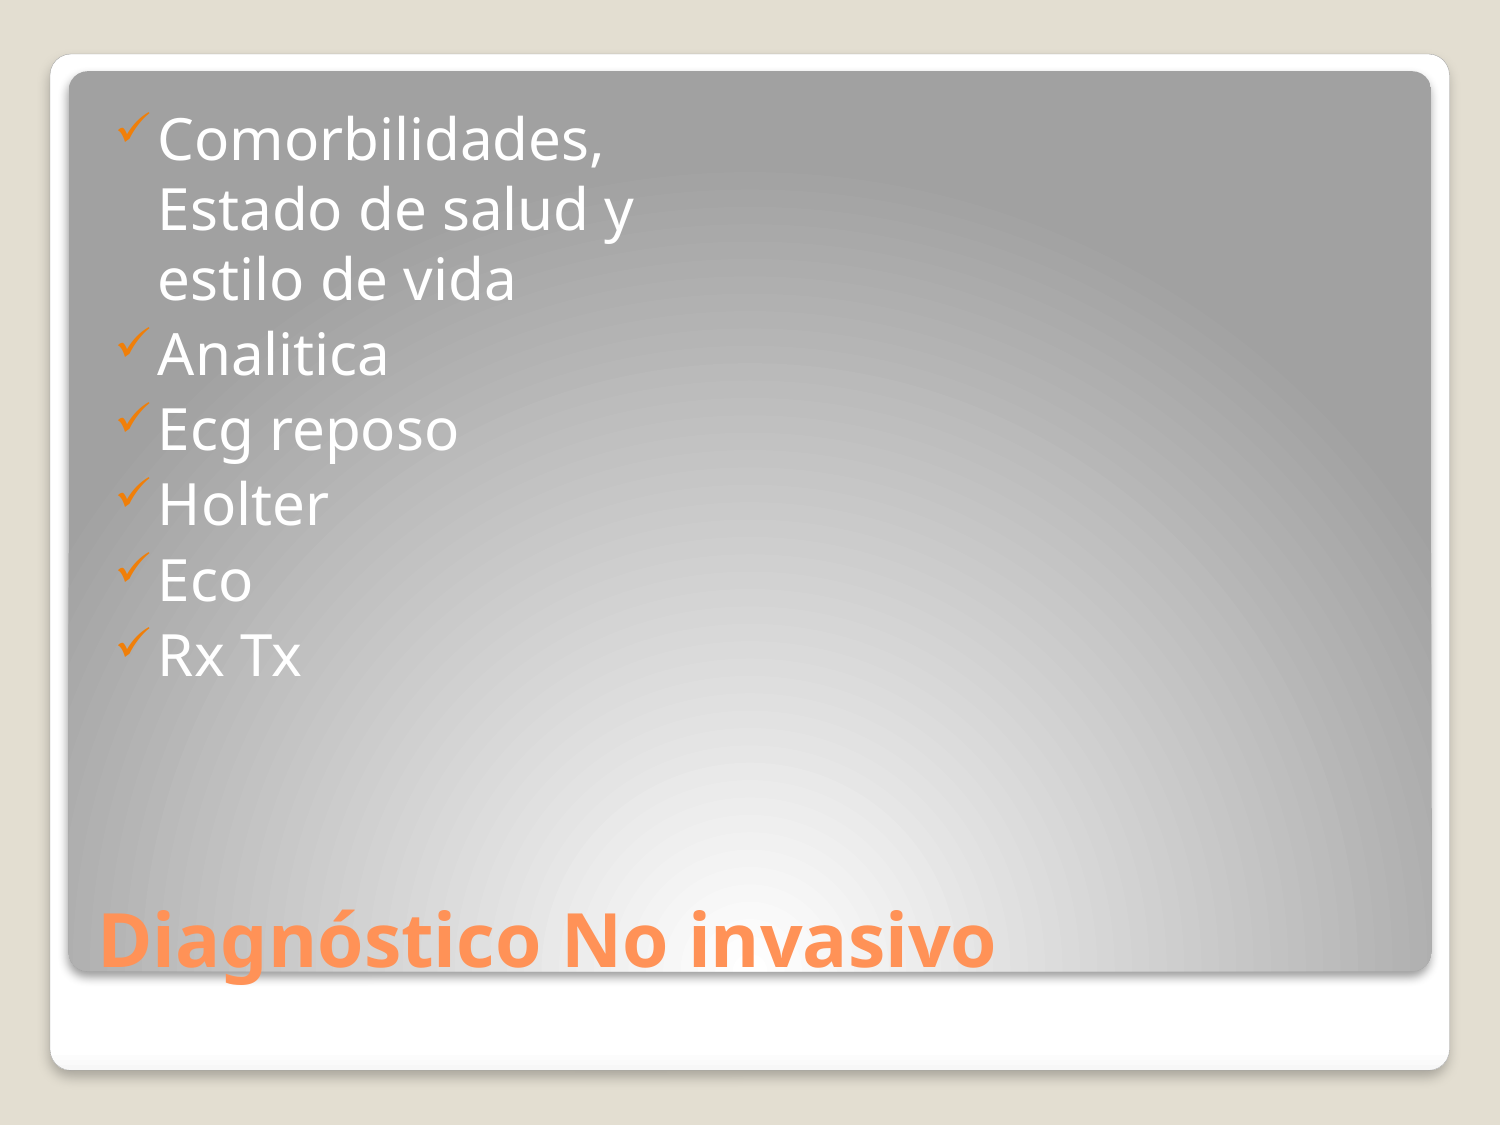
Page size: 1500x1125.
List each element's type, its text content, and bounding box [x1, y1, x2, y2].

title Diagnóstico No invasivo [82, 817, 1425, 991]
list Comorbilidades, Estado de salud y estilo de vida Analitica Ecg reposo Holter Eco Rx Tx [84, 86, 730, 807]
